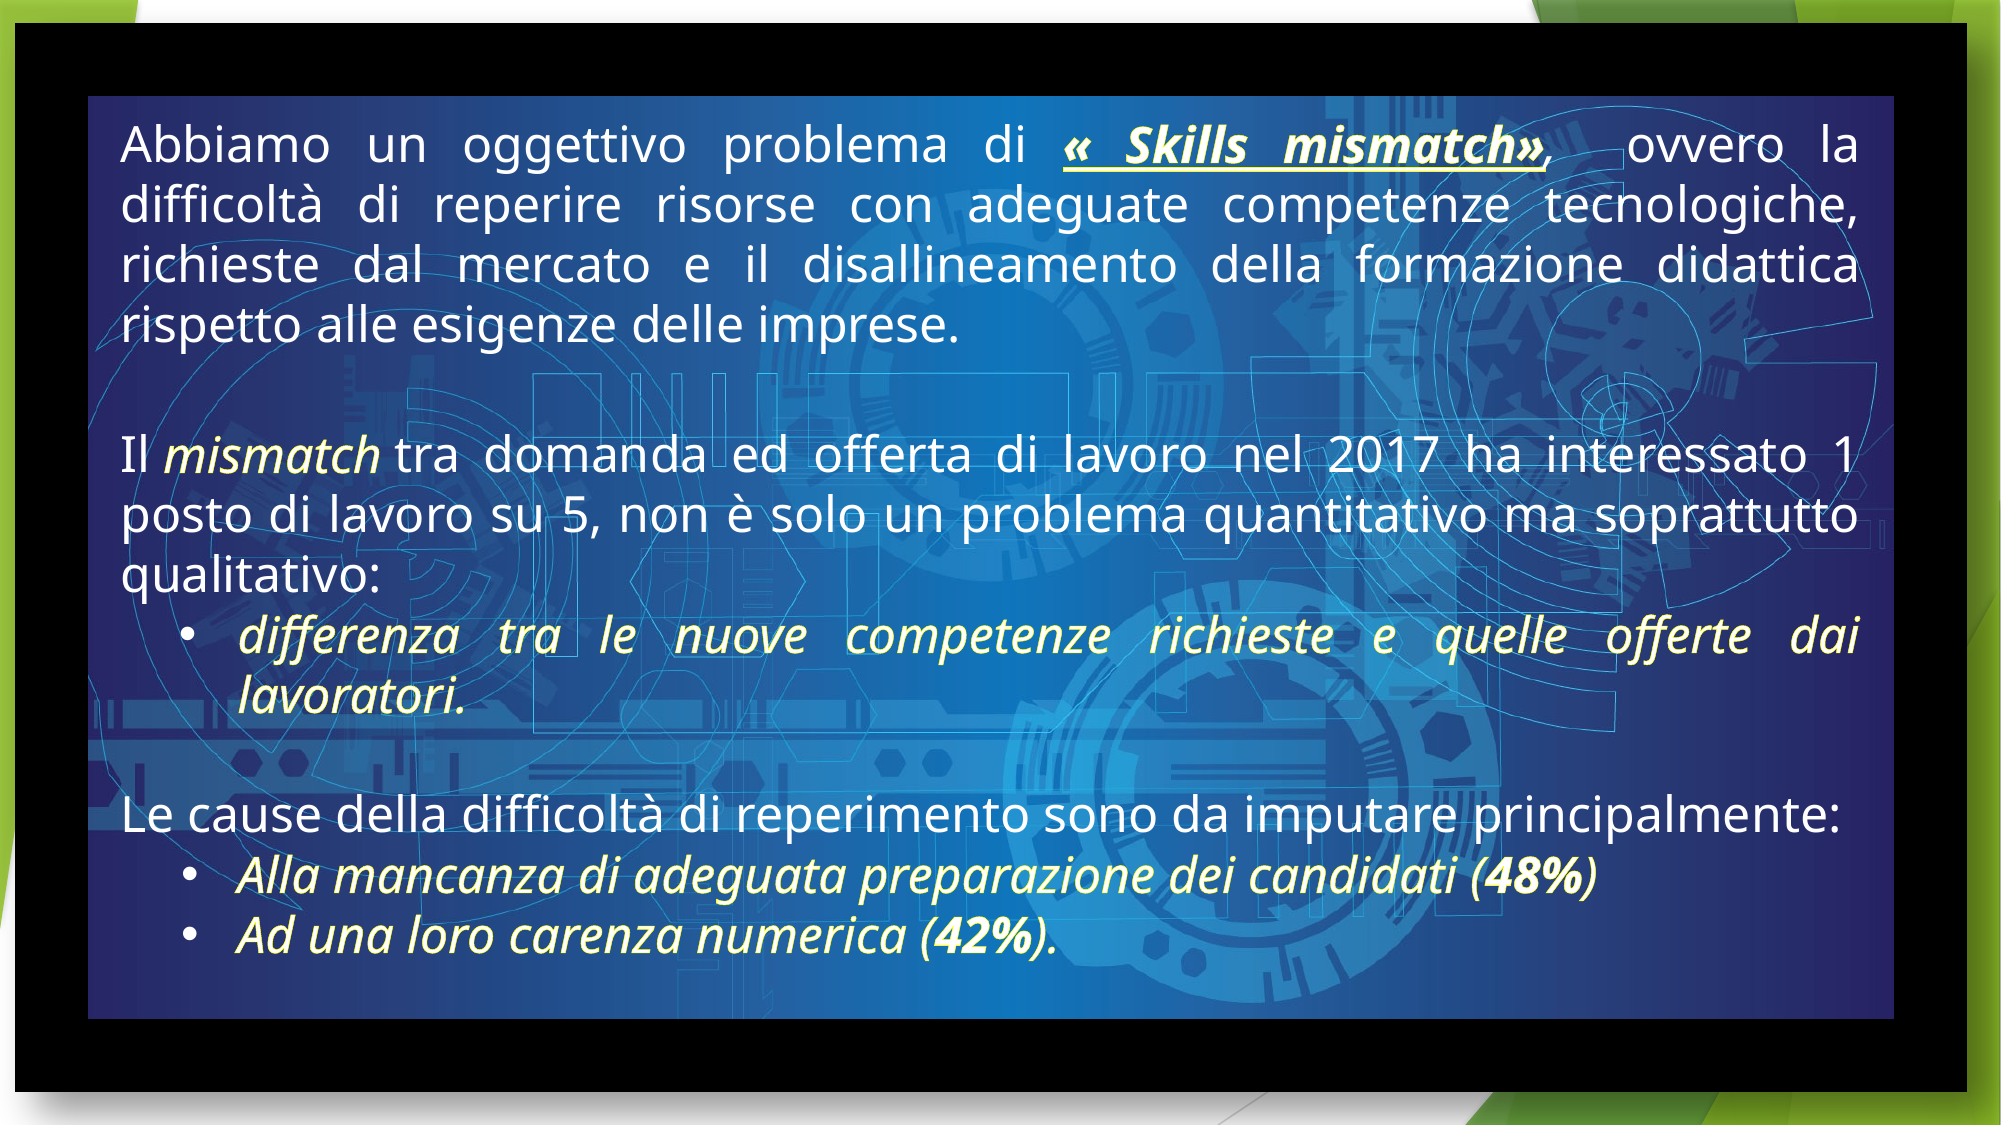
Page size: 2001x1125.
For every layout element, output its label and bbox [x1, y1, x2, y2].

picture [86, 95, 1895, 1020]
